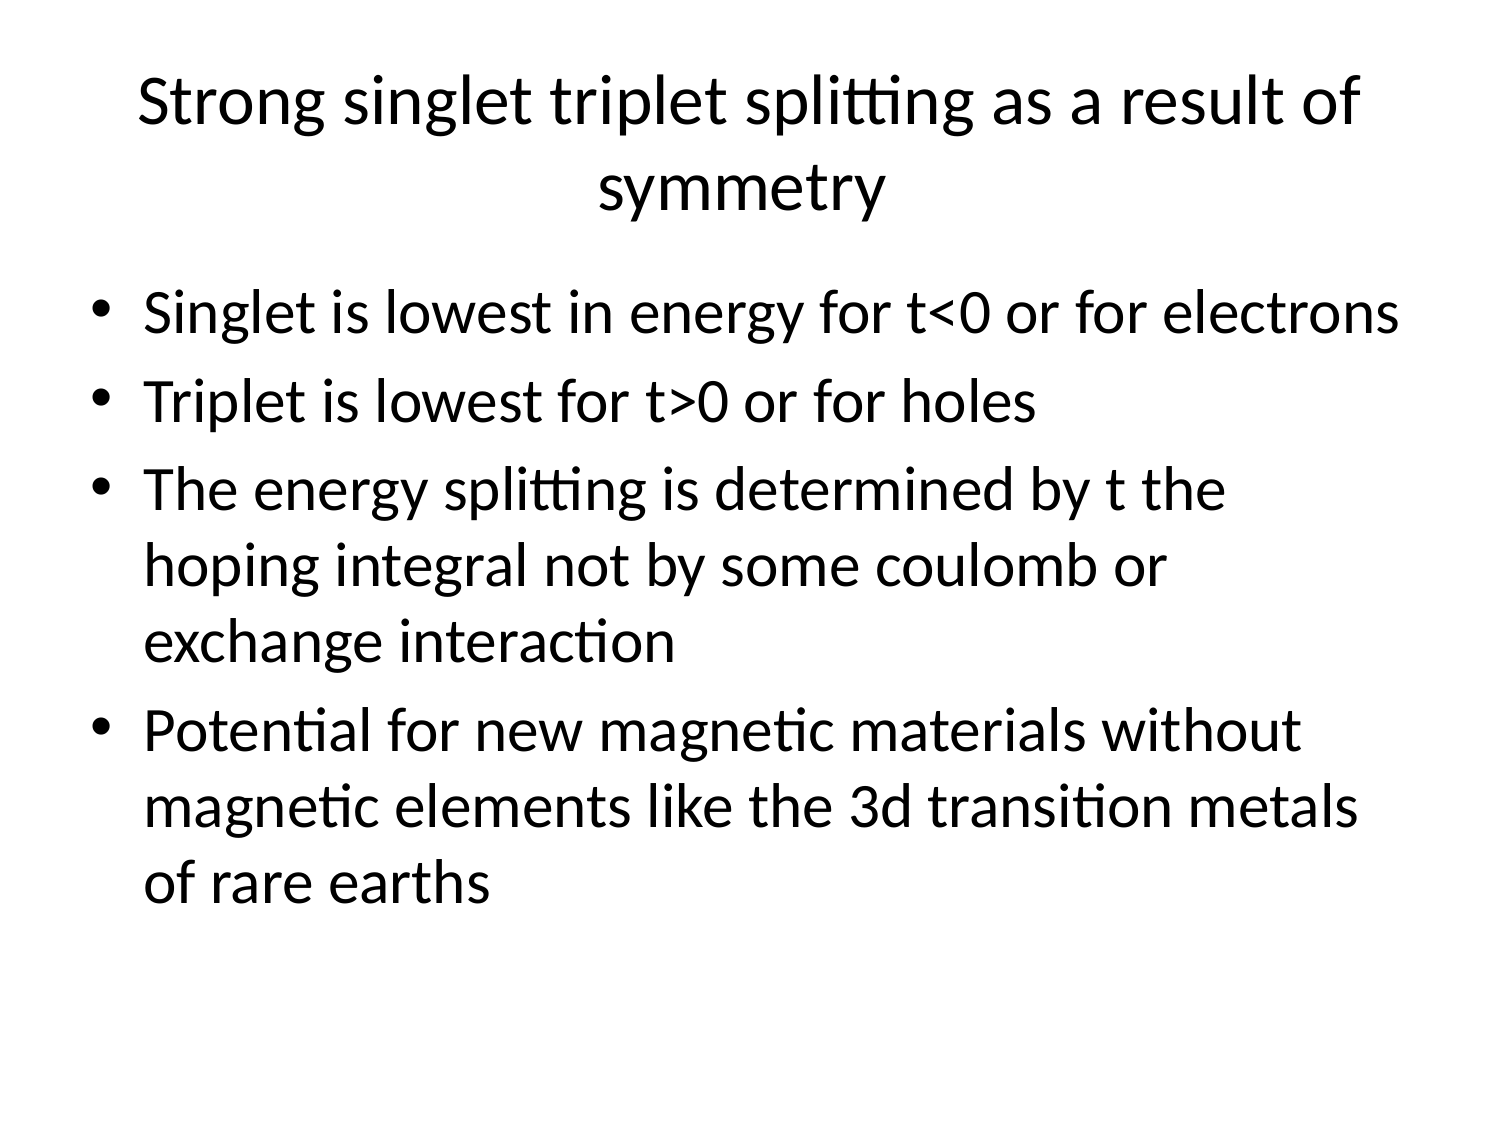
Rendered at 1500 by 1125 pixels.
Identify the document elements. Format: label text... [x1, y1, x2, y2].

title Strong singlet triplet splitting as a result of symmetry [75, 45, 1425, 233]
list Singlet is lowest in energy for t<0 or for electrons Triplet is lowest for t>0 or for holes The energy splitting is determined by t the hoping integral not by some coulomb or exchange interaction Potential for new magnetic materials without magnetic elements like the 3d transition metals of rare earths [75, 262, 1425, 1005]
